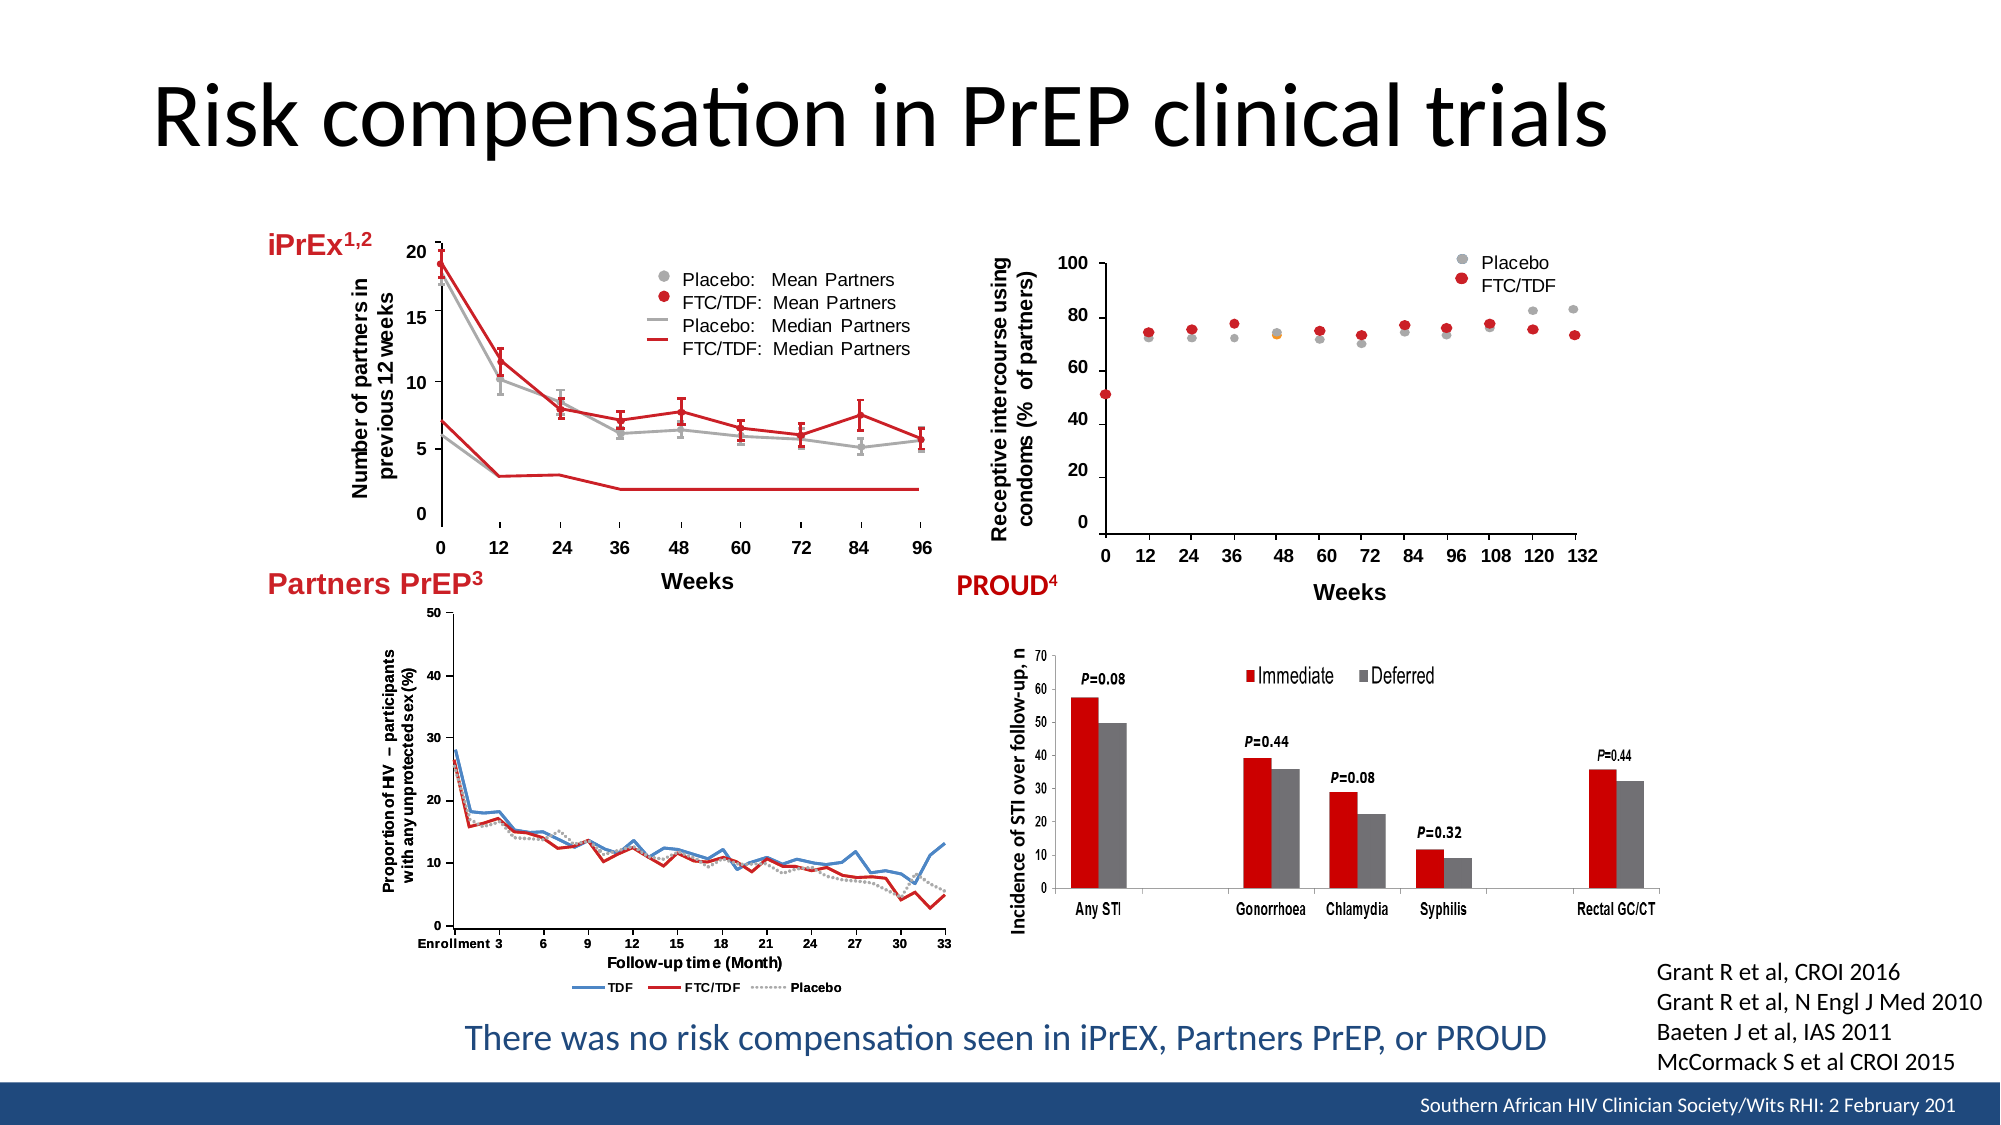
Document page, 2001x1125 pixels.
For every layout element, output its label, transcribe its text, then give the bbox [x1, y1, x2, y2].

text_box Grant R et al, CROI 2016 Grant R et al, N Engl J Med 2010 Baeten J et al, IAS 2011 McCormack S et al CROI 2015 [1642, 947, 1999, 1083]
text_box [267, 229, 1666, 997]
title Risk compensation in PrEP clinical trials [137, 59, 1863, 278]
text_box There was no risk compensation seen in iPrEX, Partners PrEP, or PROUD [384, 1018, 1629, 1056]
